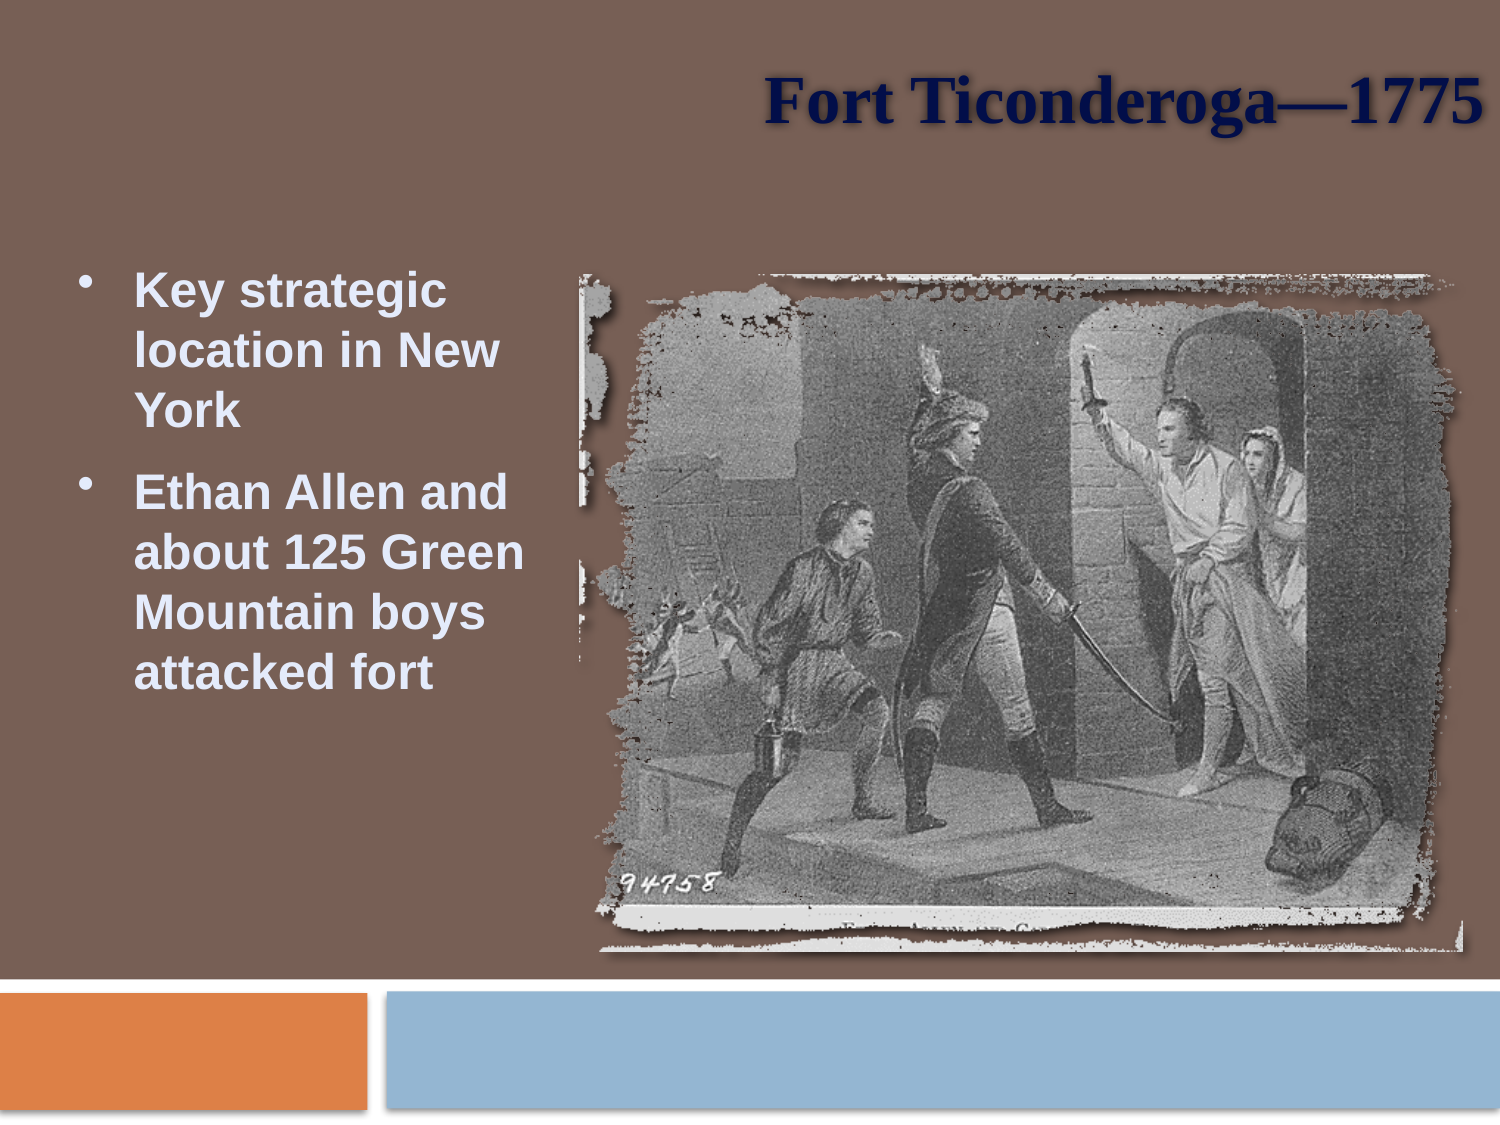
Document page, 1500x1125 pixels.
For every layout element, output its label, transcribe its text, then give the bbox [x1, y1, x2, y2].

text_box Key strategic location in New York Ethan Allen and about 125 Green Mountain boys attacked fort [62, 249, 550, 988]
picture [579, 274, 1463, 952]
text_box Fort Ticonderoga—1775 [749, 75, 1500, 200]
